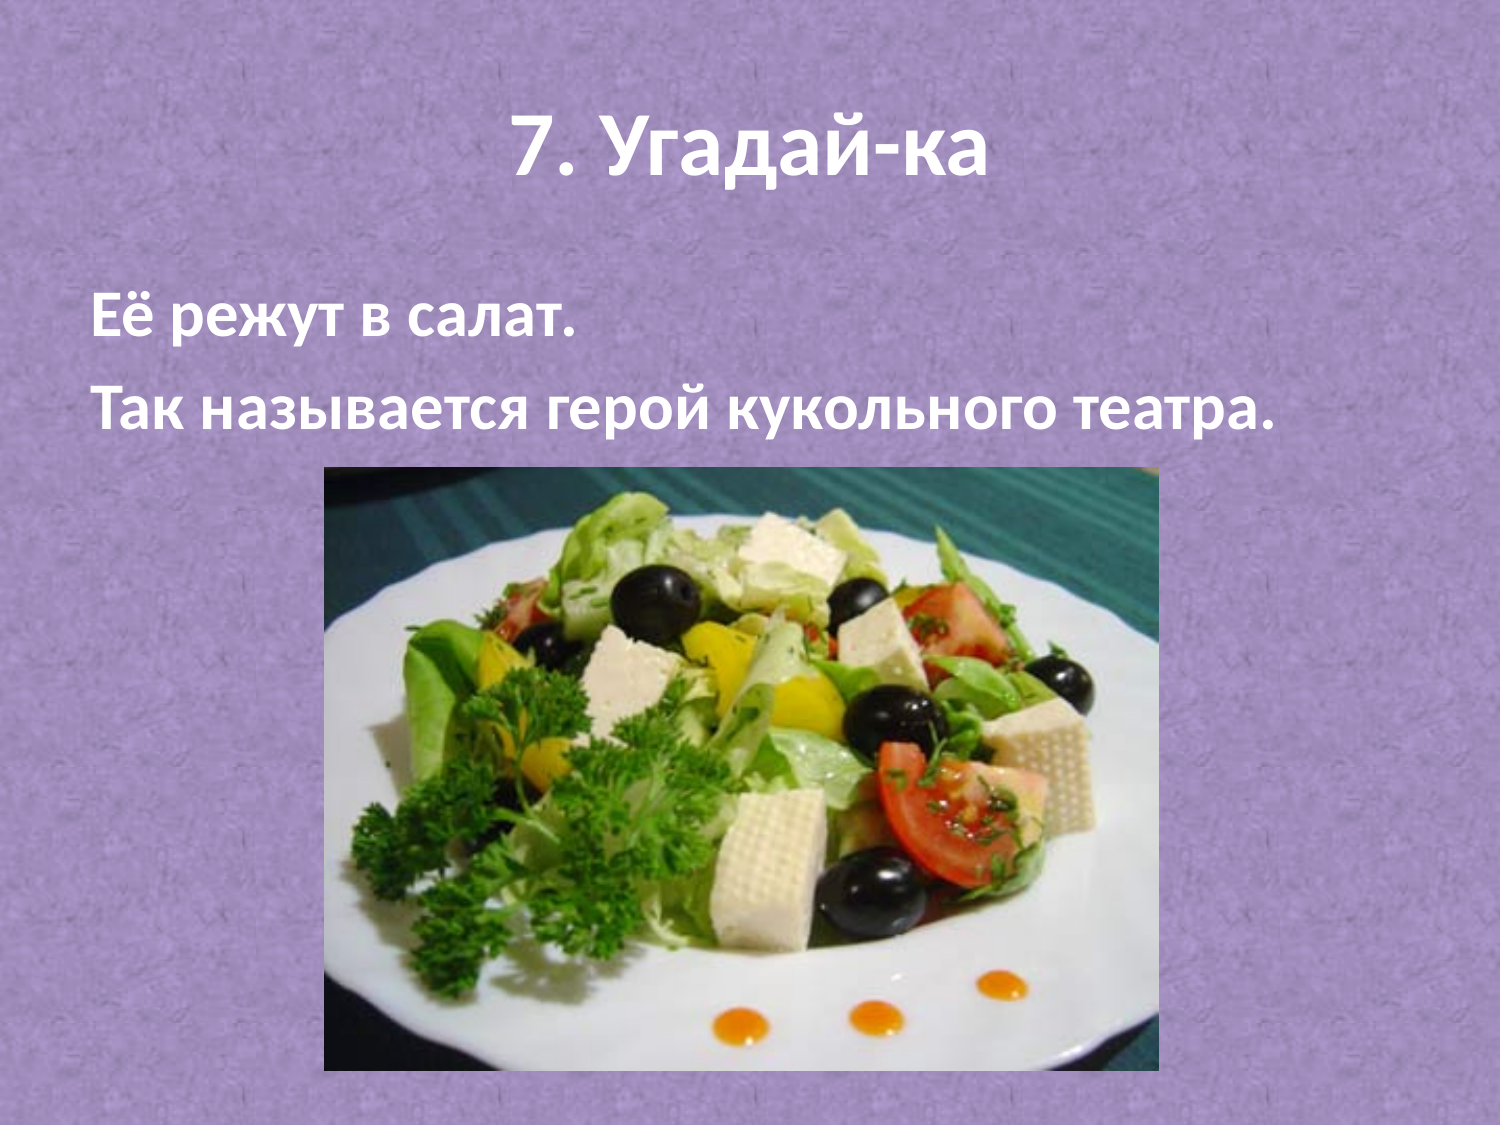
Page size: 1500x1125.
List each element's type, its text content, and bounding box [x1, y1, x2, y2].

picture [324, 467, 1159, 1071]
title 7. Угадай-ка [74, 44, 1426, 233]
list Её режут в салат. Так называется герой кукольного театра. [74, 262, 1426, 492]
